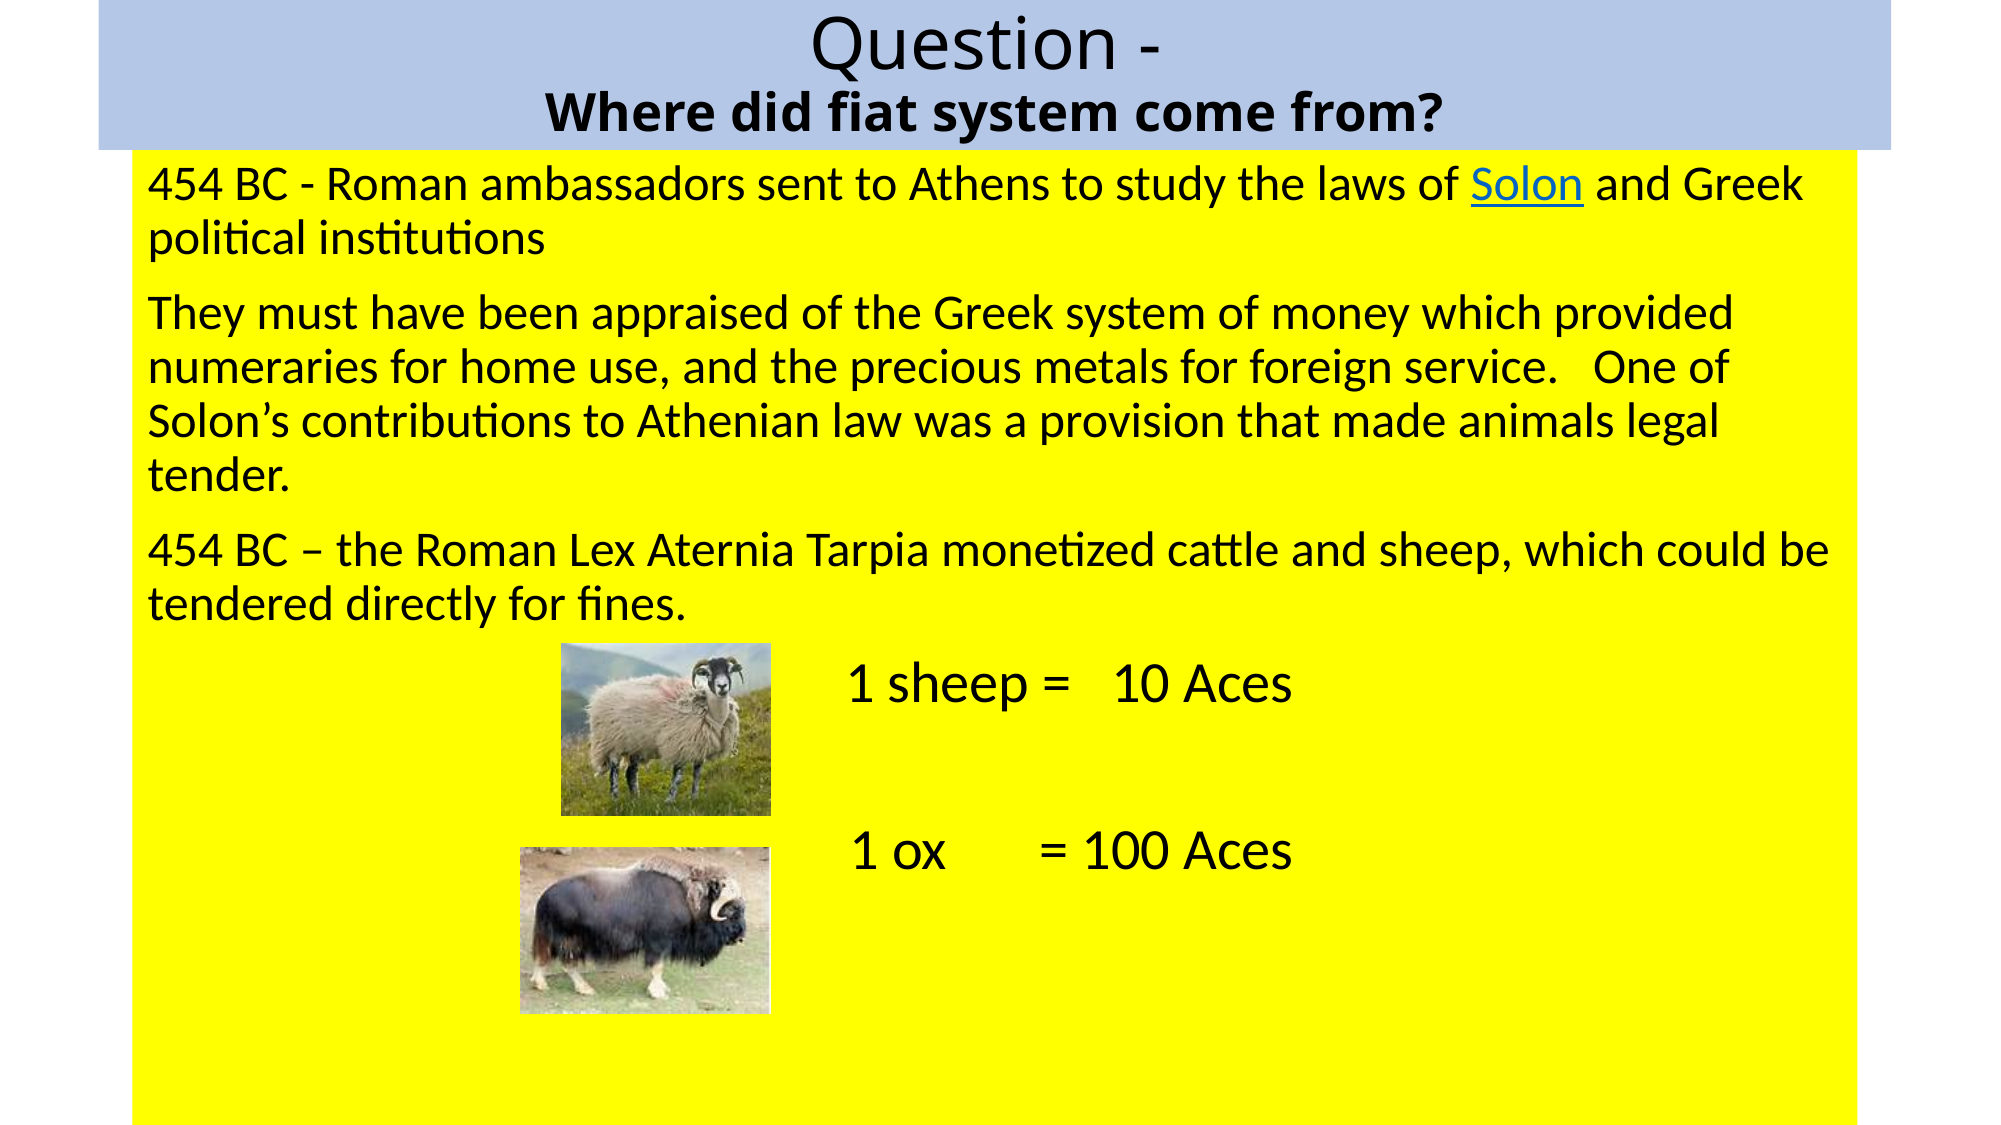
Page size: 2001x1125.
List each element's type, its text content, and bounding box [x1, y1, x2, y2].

list 454 BC - Roman ambassadors sent to Athens to study the laws of Solon and Greek political institutions They must have been appraised of the Greek system of money which provided numeraries for home use, and the precious metals for foreign service. One of Solon’s contributions to Athenian law was a provision that made animals legal tender. 454 BC – the Roman Lex Aternia Tarpia monetized cattle and sheep, which could be tendered directly for fines. 1 sheep = 10 Aces 1 ox = 100 Aces [132, 150, 1858, 1125]
text_box Question - Where did fiat system come from? [98, 0, 1892, 150]
picture [520, 847, 771, 1014]
picture [561, 643, 771, 816]
